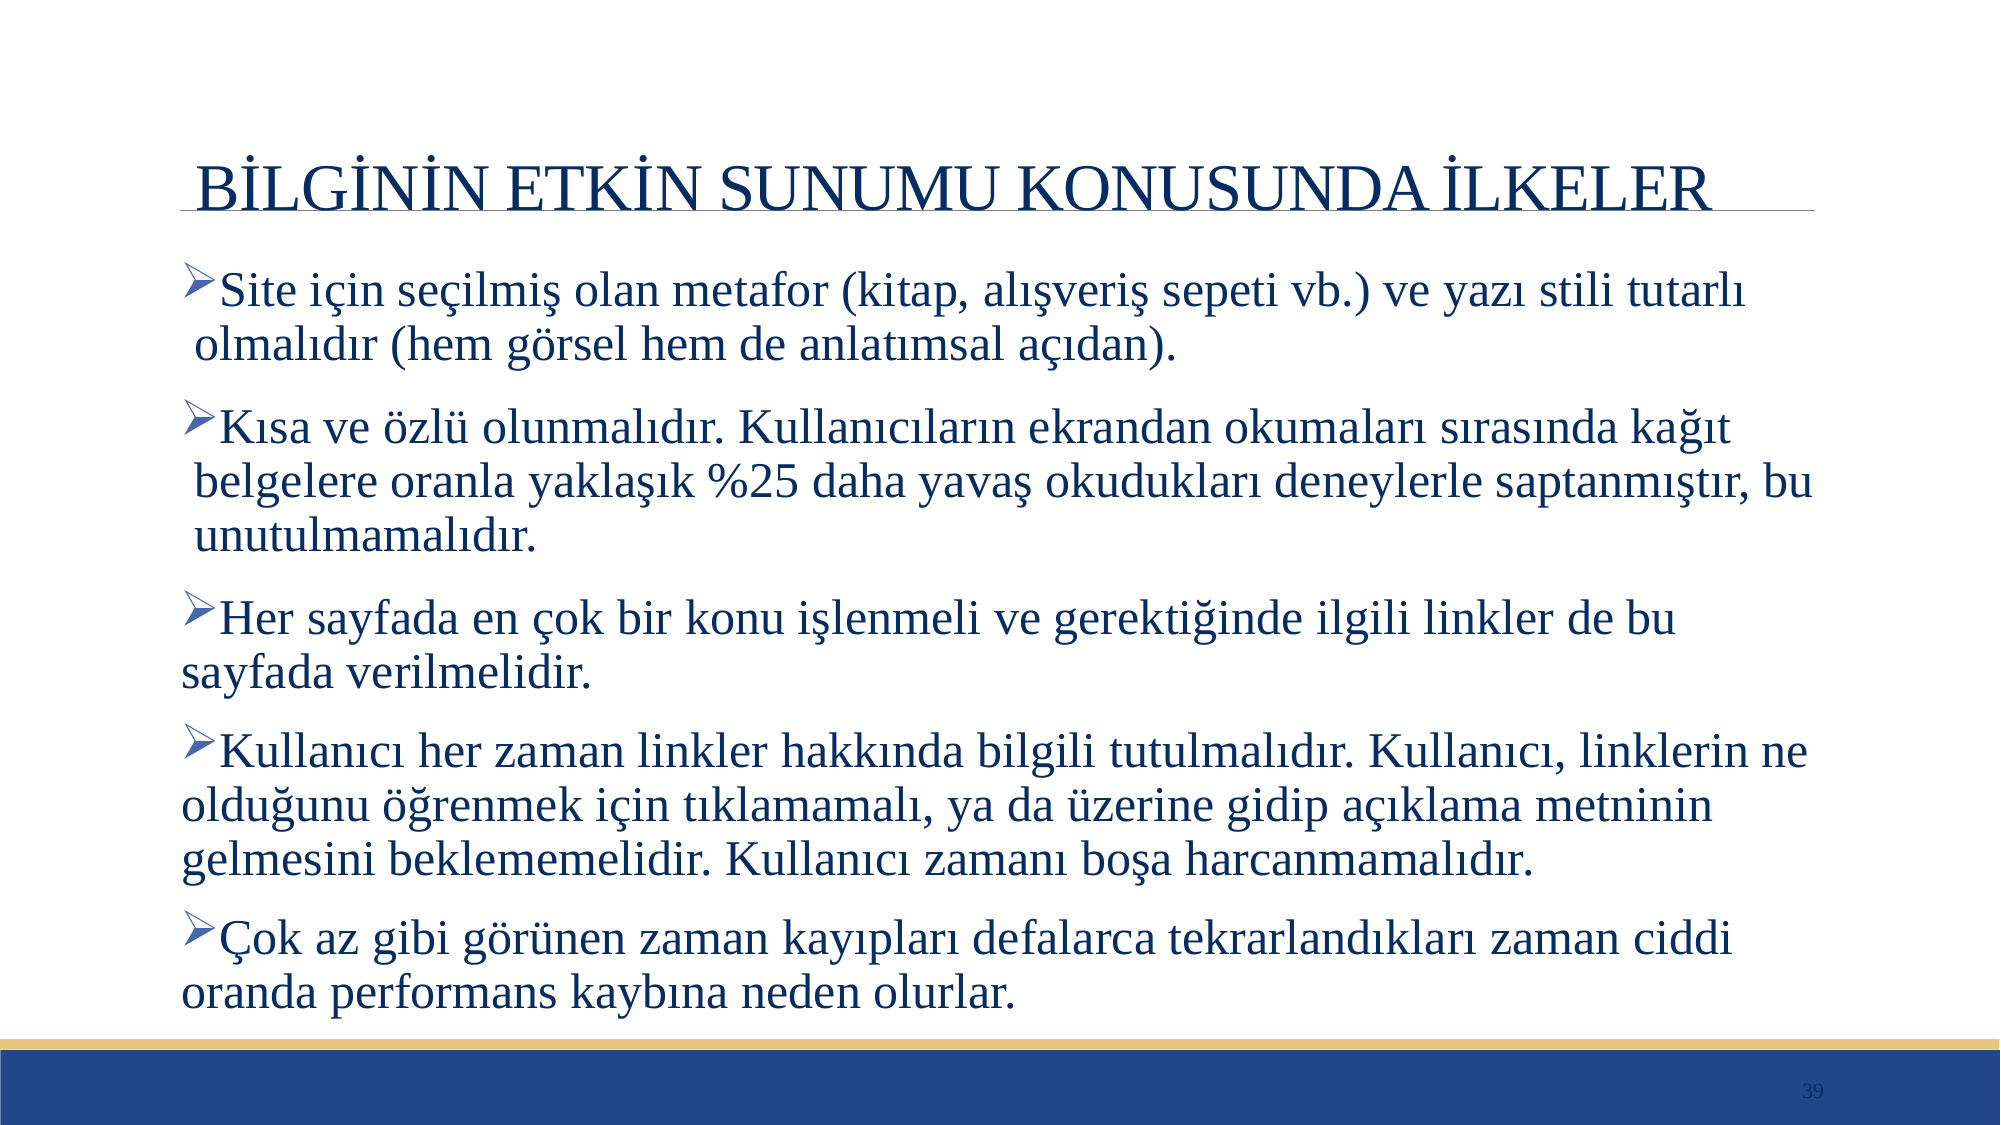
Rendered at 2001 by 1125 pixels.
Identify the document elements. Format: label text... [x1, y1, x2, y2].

title BİLGİNİN ETKİN SUNUMU KONUSUNDA İLKELER [179, 47, 1830, 232]
slide_number 39 [1624, 1059, 1840, 1120]
list Site için seçilmiş olan metafor (kitap, alışveriş sepeti vb.) ve yazı stili tutarlı olmalıdır (hem görsel hem de anlatımsal açıdan). Kısa ve özlü olunmalıdır. Kullanıcıların ekrandan okumaları sırasında kağıt belgelere oranla yaklaşık %25 daha yavaş okudukları deneylerle saptanmıştır, bu unutulmamalıdır. Her sayfada en çok bir konu işlenmeli ve gerektiğinde ilgili linkler de bu sayfada verilmelidir. Kullanıcı her zaman linkler hakkında bilgili tutulmalıdır. Kullanıcı, linklerin ne olduğunu öğrenmek için tıklamamalı, ya da üzerine gidip açıklama metninin gelmesini beklememelidir. Kullanıcı zamanı boşa harcanmamalıdır. Çok az gibi görünen zaman kayıpları defalarca tekrarlandıkları zaman ciddi oranda performans kaybına neden olurlar. [179, 255, 1830, 1022]
